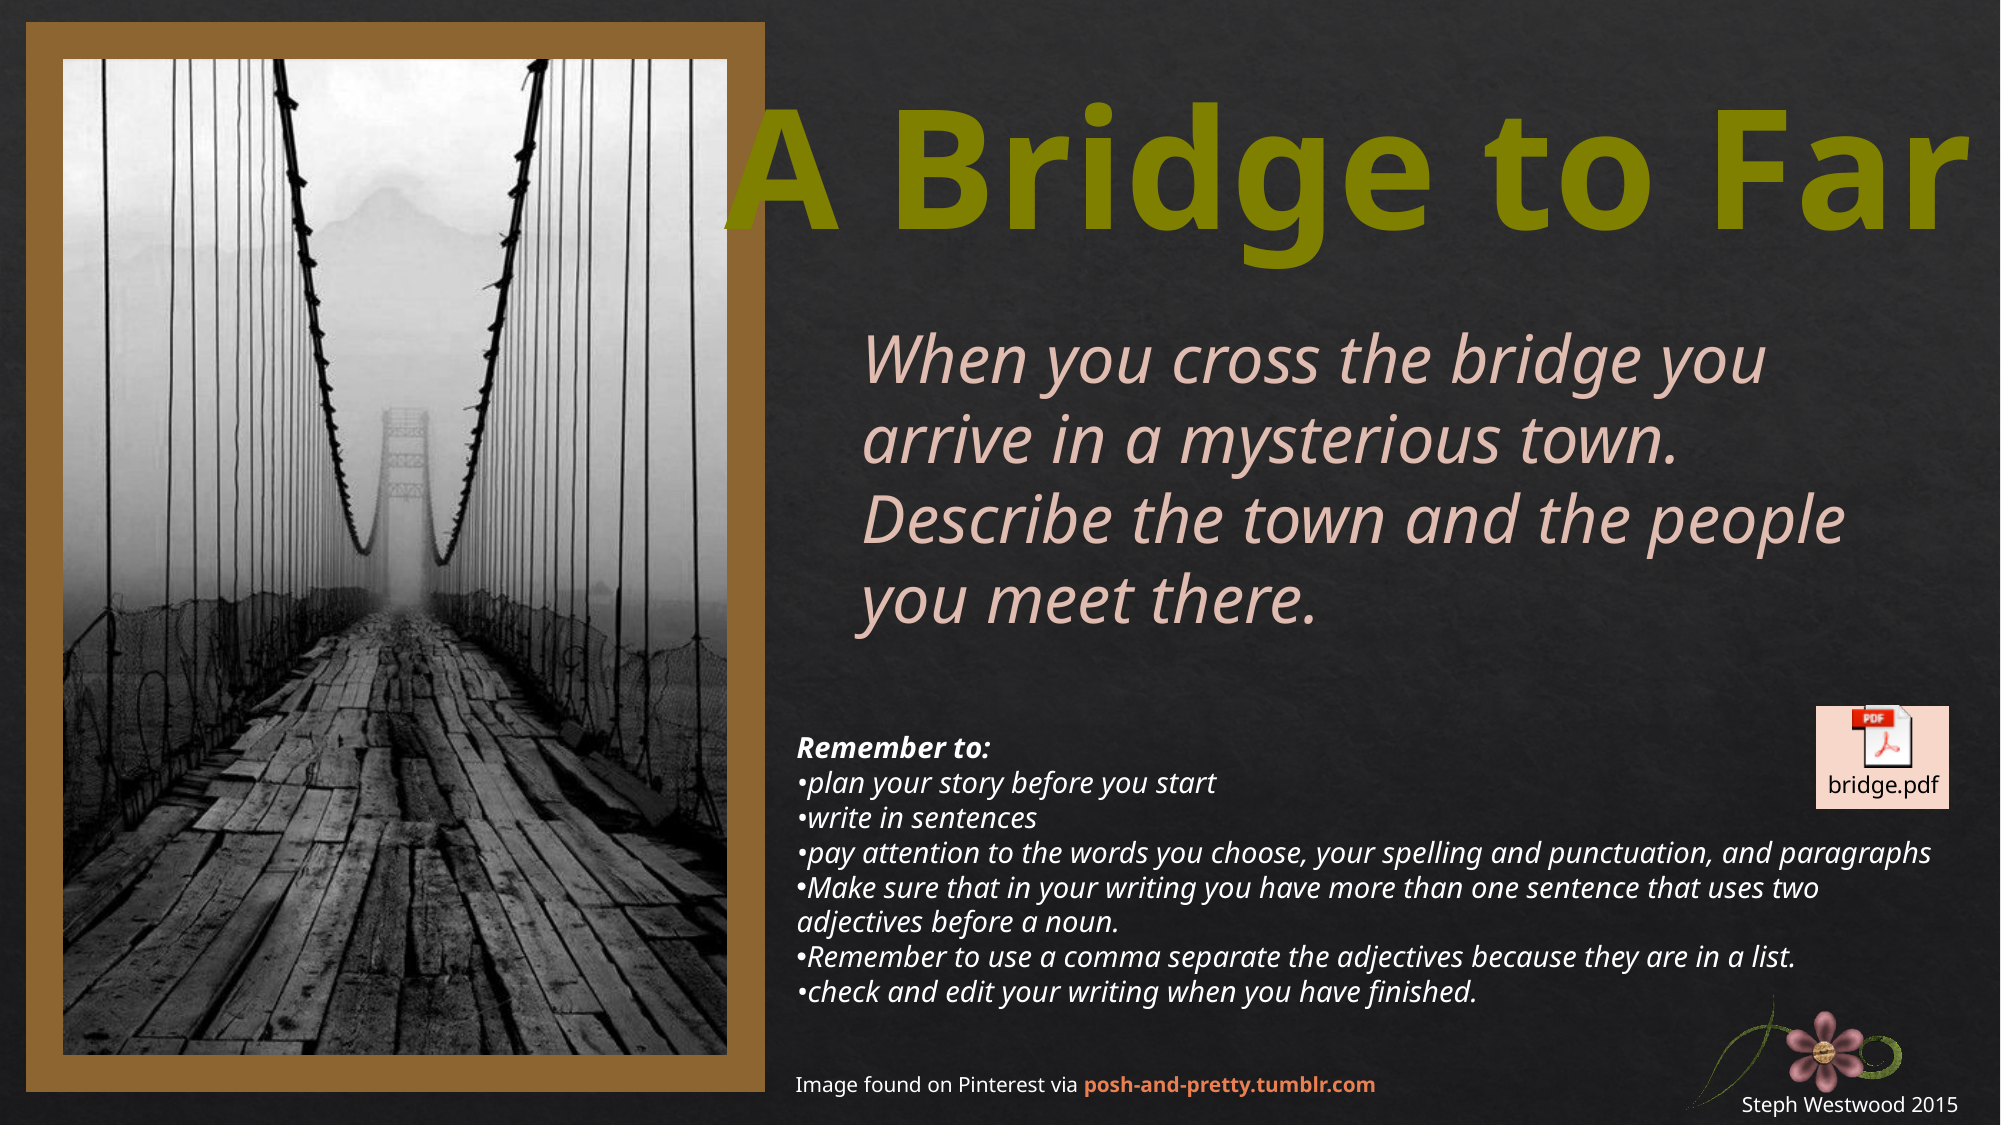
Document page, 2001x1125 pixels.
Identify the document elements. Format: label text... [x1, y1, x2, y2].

text_box Remember to: •plan your story before you start •write in sentences •pay attention to the words you choose, your spelling and punctuation, and paragraphs Make sure that in your writing you have more than one sentence that uses two adjectives before a noun. Remember to use a comma separate the adjectives because they are in a list. •check and edit your writing when you have finished. [781, 721, 1957, 1017]
picture [62, 59, 728, 1056]
text_box When you cross the bridge you arrive in a mysterious town. Describe the town and the people you meet there. [846, 309, 1902, 644]
text_box A Bridge to Far [722, 55, 1991, 270]
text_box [1815, 705, 1950, 810]
text_box Image found on Pinterest via posh-and-pretty.tumblr.com [780, 1064, 1392, 1108]
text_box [1679, 993, 1979, 1125]
